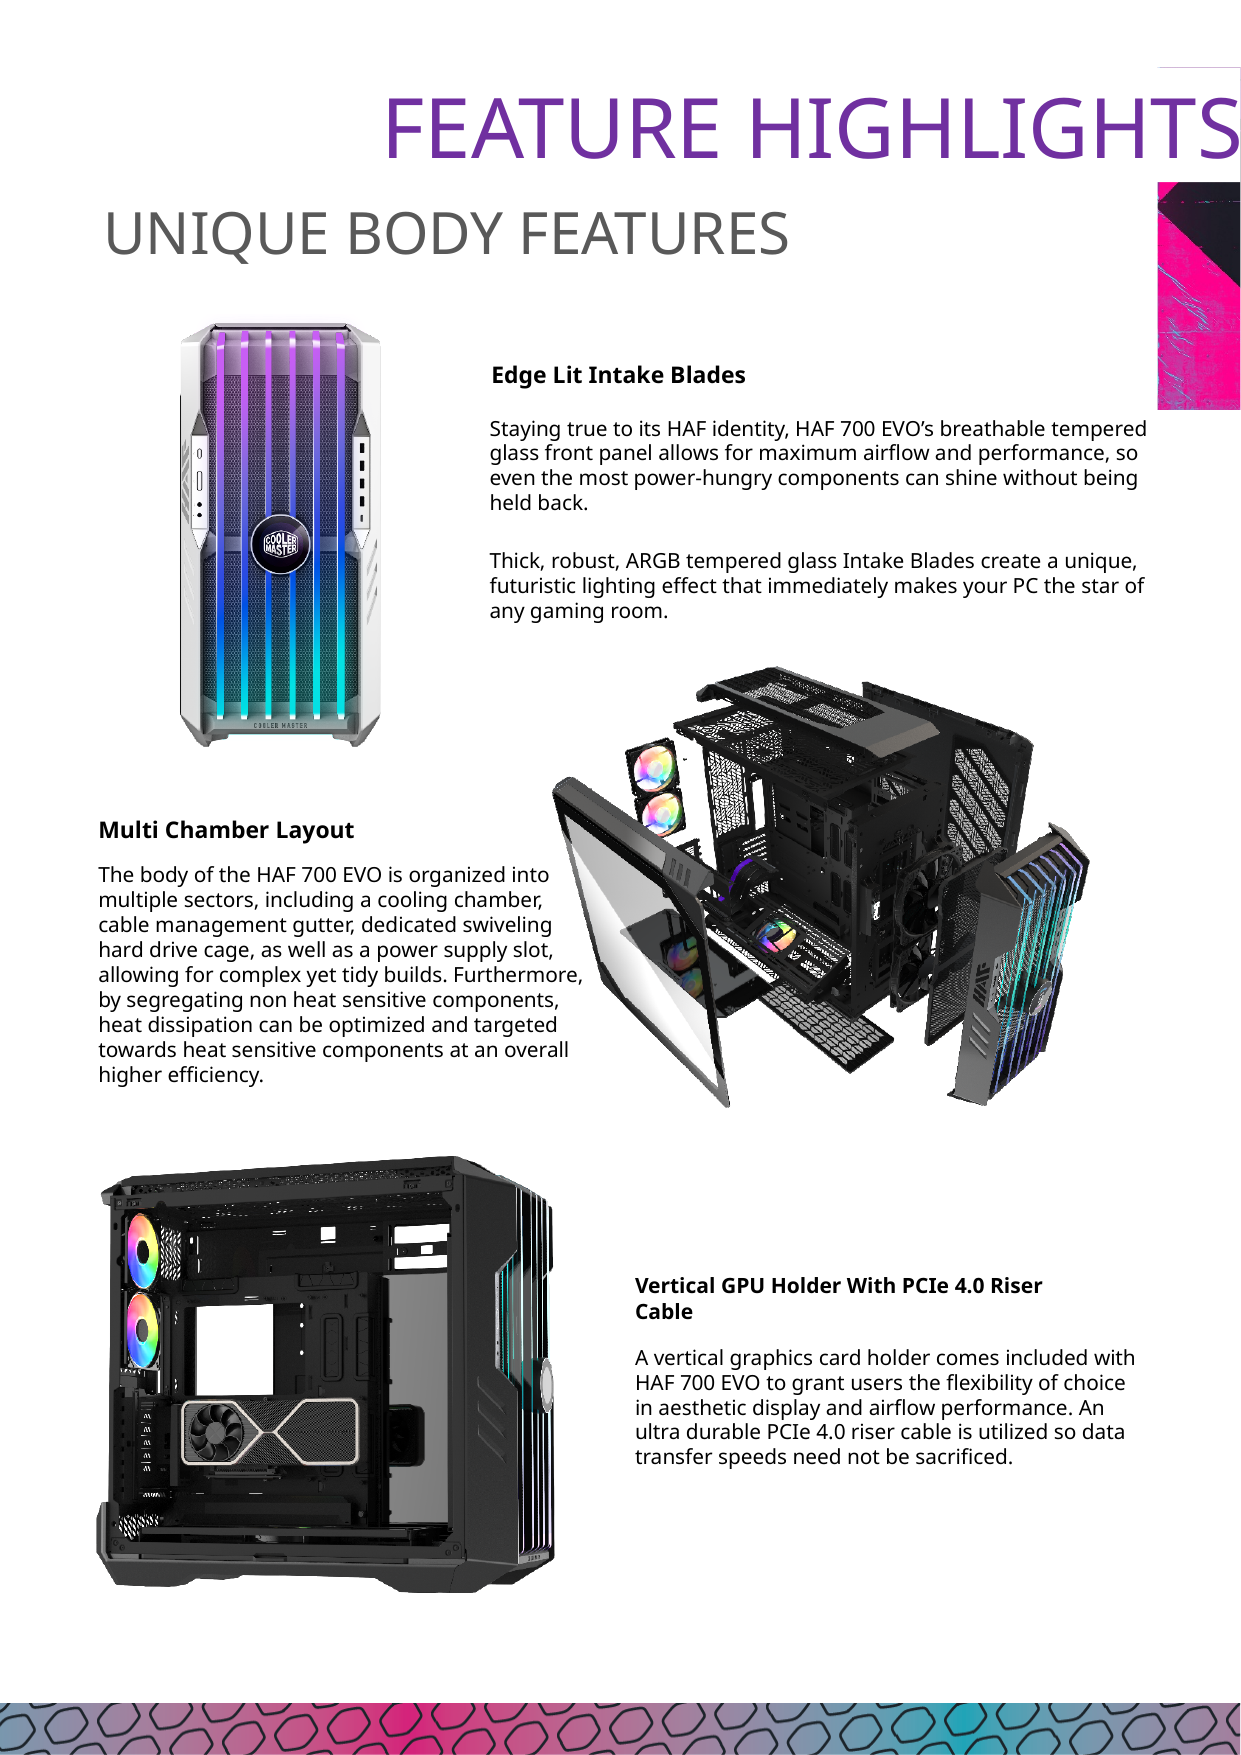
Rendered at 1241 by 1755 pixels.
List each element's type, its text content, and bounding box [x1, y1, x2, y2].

text_box Edge Lit Intake Blades [579, 352, 774, 394]
picture [0, 313, 1209, 1646]
picture [0, 1703, 1241, 1755]
text_box Multi Chamber Layout [83, 807, 469, 843]
text_box UNIQUE BODY FEATURES [88, 188, 1194, 252]
text_box A vertical graphics card holder comes included with HAF 700 EVO to grant users the flexibility of choice in aesthetic display and airflow performance. An ultra durable PCIe 4.0 riser cable is utilized so data transfer speeds need not be sacrificed. [701, 1337, 1164, 1544]
text_box Staying true to its HAF identity, HAF 700 EVO’s breathable tempered glass front panel allows for maximum airflow and performance, so even the most power-hungry components can shine without being held back. Thick, robust, ARGB tempered glass Intake Blades create a unique, futuristic lighting effect that immediately makes your PC the star of any gaming room. [579, 407, 1165, 636]
text_box The body of the HAF 700 EVO is organized into multiple sectors, including a cooling chamber, cable management gutter, dedicated swiveling hard drive cage, as well as a power supply slot, allowing for complex yet tidy builds. Furthermore, by segregating non heat sensitive components, heat dissipation can be optimized and targeted towards heat sensitive components at an overall higher efficiency. [83, 854, 469, 1060]
picture [1157, 183, 1241, 410]
text_box Vertical GPU Holder With PCIe 4.0 Riser Cable [701, 1265, 1060, 1331]
